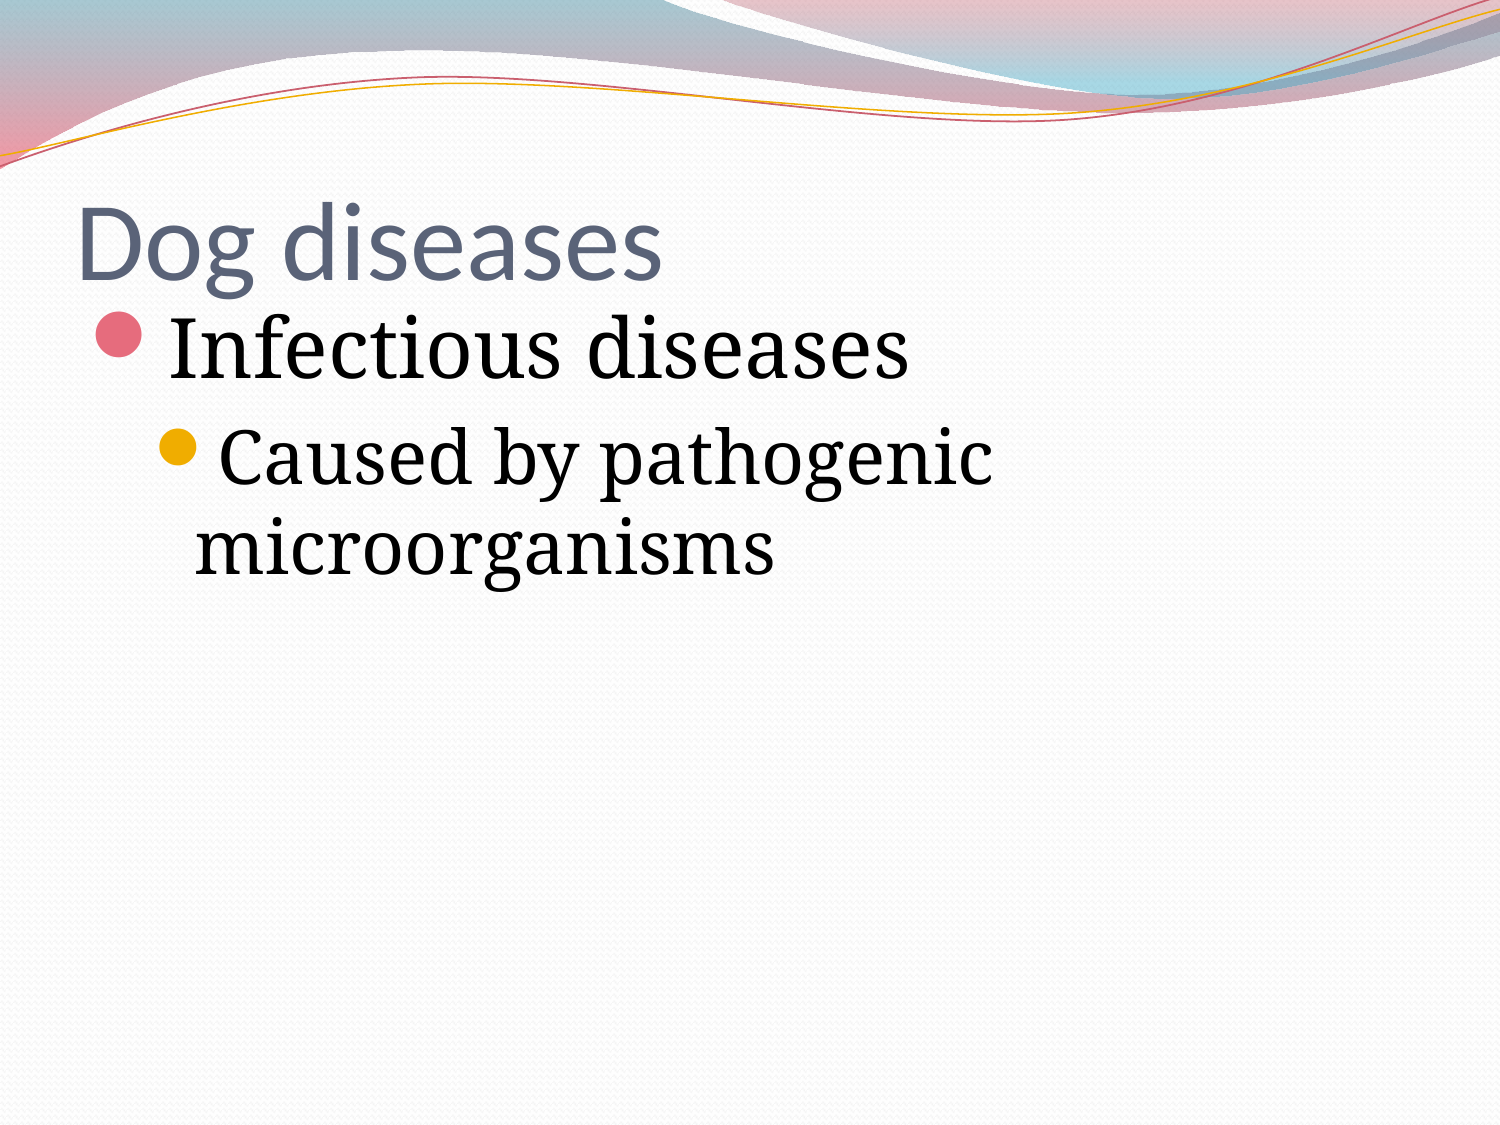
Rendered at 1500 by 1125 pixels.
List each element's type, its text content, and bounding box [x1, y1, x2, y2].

title Dog diseases [75, 115, 1425, 303]
list Infectious diseases Caused by pathogenic microorganisms [75, 287, 1388, 1063]
